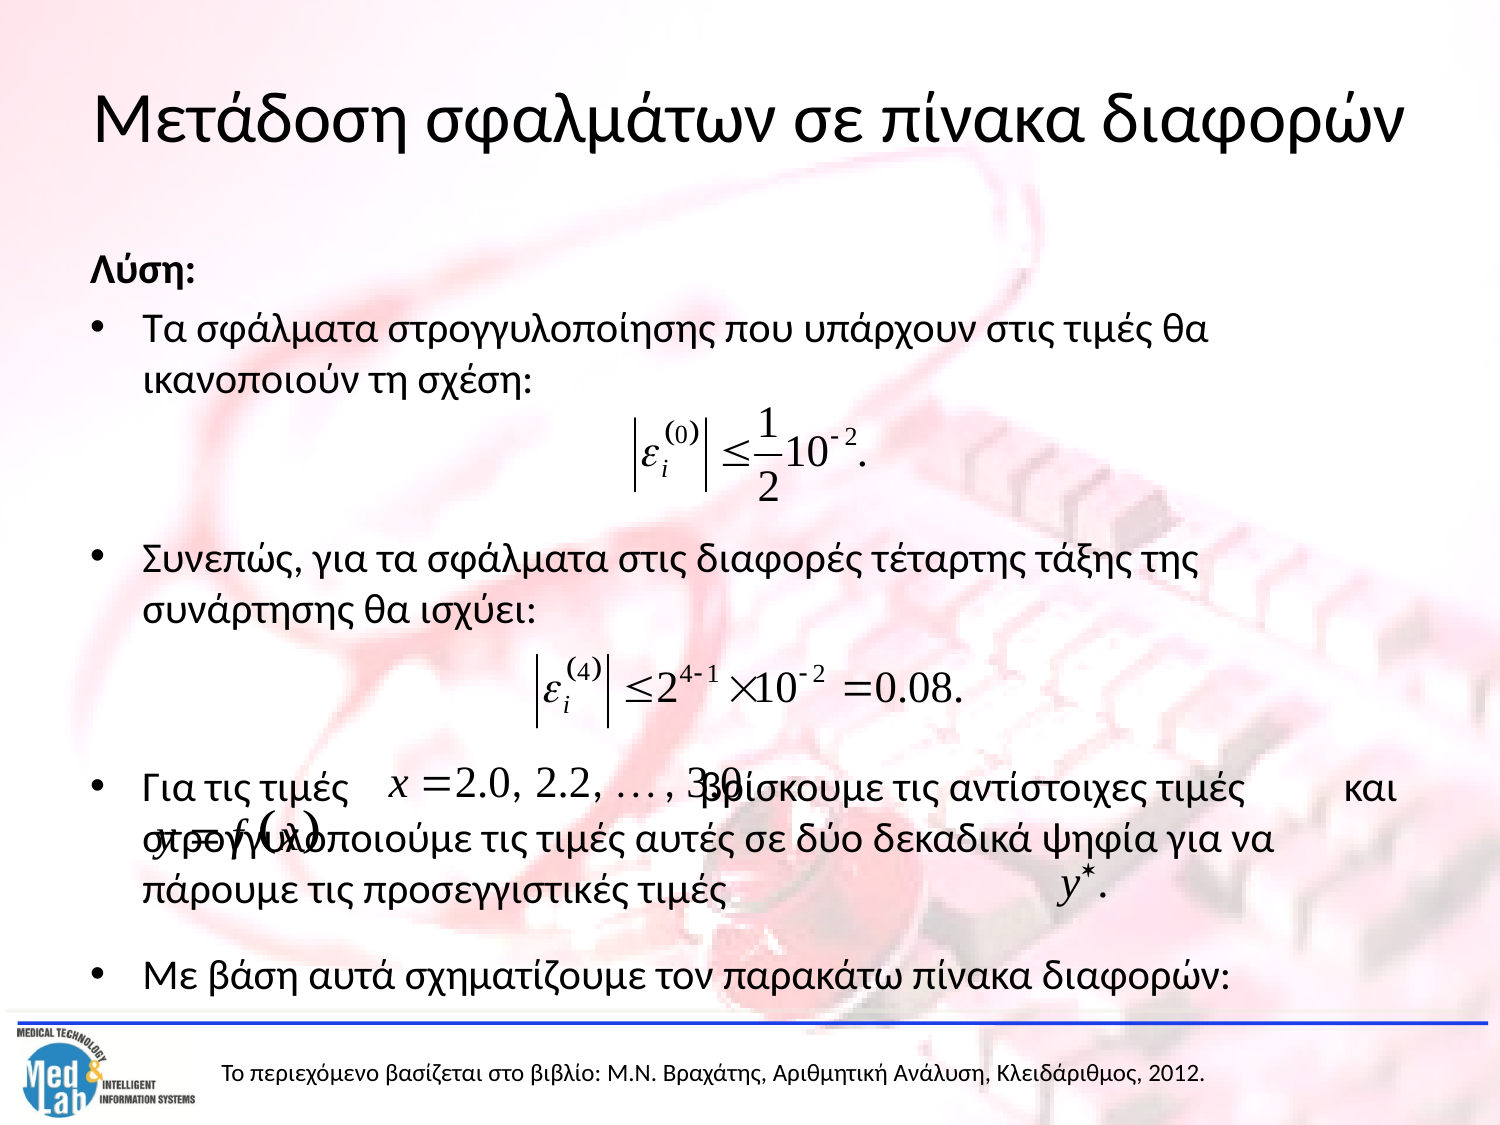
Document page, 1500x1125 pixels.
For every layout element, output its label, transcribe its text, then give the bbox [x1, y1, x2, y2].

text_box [144, 801, 326, 877]
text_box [379, 756, 751, 813]
picture [17, 1028, 195, 1118]
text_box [626, 394, 874, 512]
list Λύση: Τα σφάλματα στρογγυλοποίησης που υπάρχουν στις τιμές θα ικανοποιούν τη σχέση: Συνεπώς, για τα σφάλματα στις διαφορές τέταρτης τάξης της συνάρτησης θα ισχύει: Για τις τιμές βρίσκουμε τις αντίστοιχες τιμές και στρογγυλοποιούμε τις τιμές αυτές σε δύο δεκαδικά ψηφία για να πάρουμε τις προσεγγιστικές τιμές Με βάση αυτά σχηματίζουμε τον παρακάτω πίνακα διαφορών: [75, 233, 1425, 1012]
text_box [1049, 848, 1114, 917]
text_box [528, 646, 970, 737]
title Μετάδοση σφαλμάτων σε πίνακα διαφορών [75, 20, 1425, 208]
